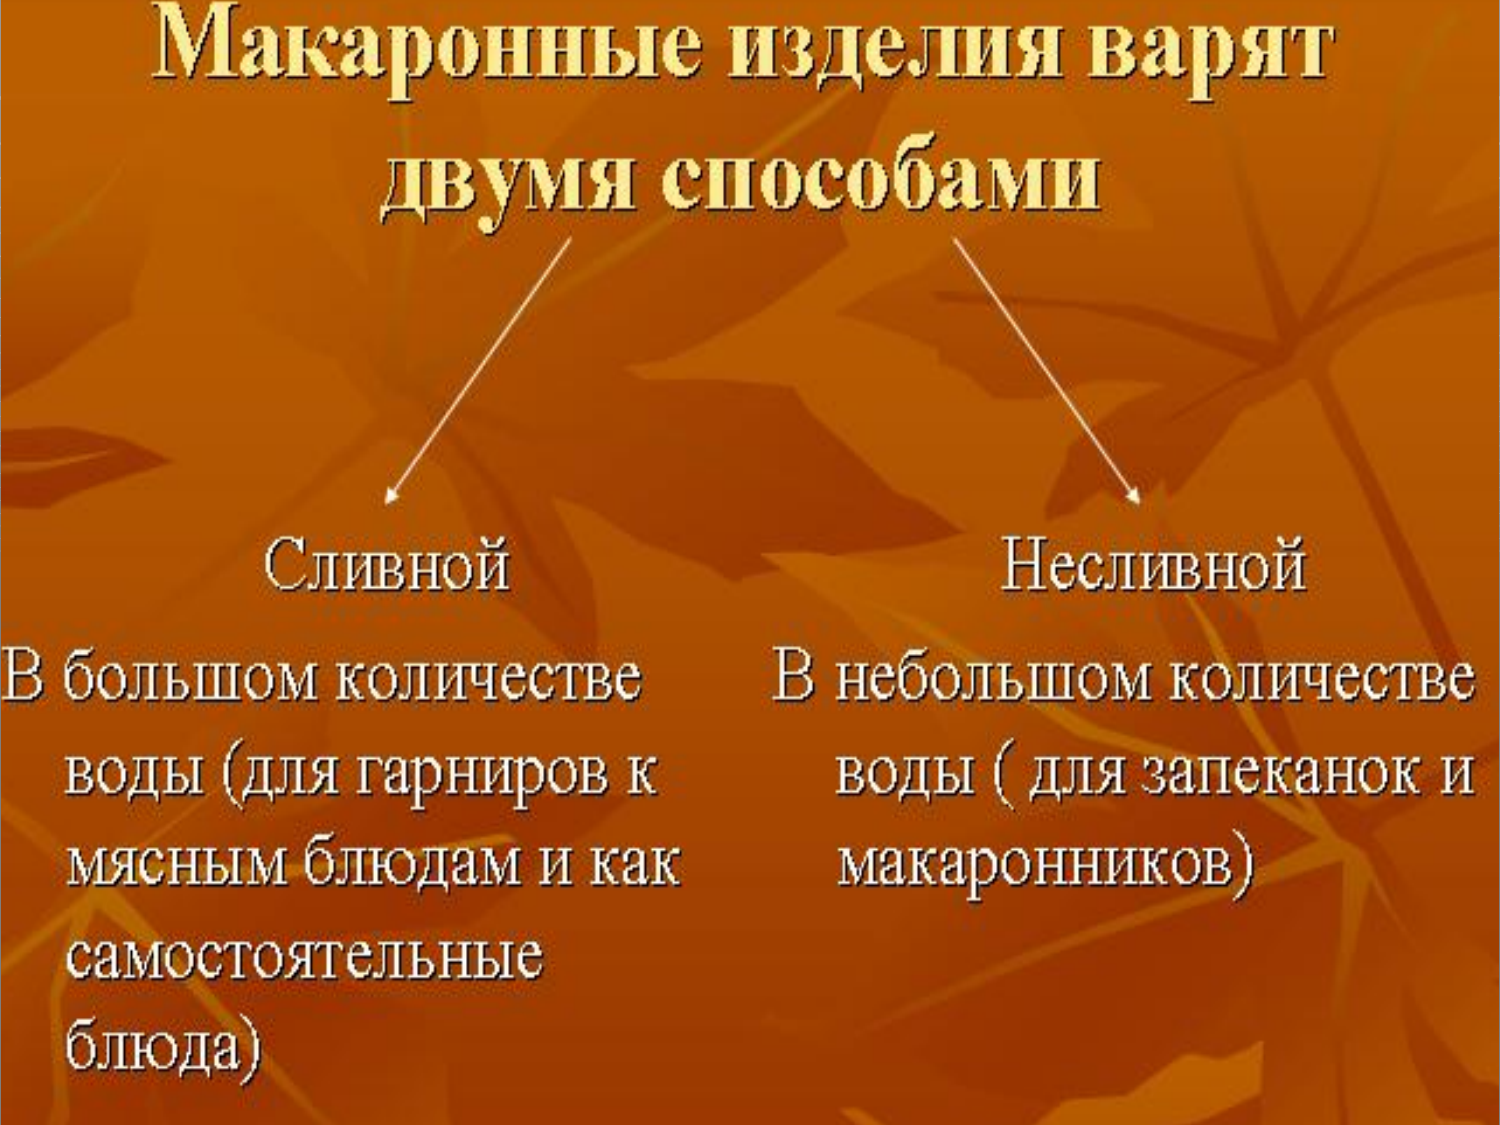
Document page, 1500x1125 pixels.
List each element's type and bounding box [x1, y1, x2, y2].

list [0, 0, 1500, 1125]
